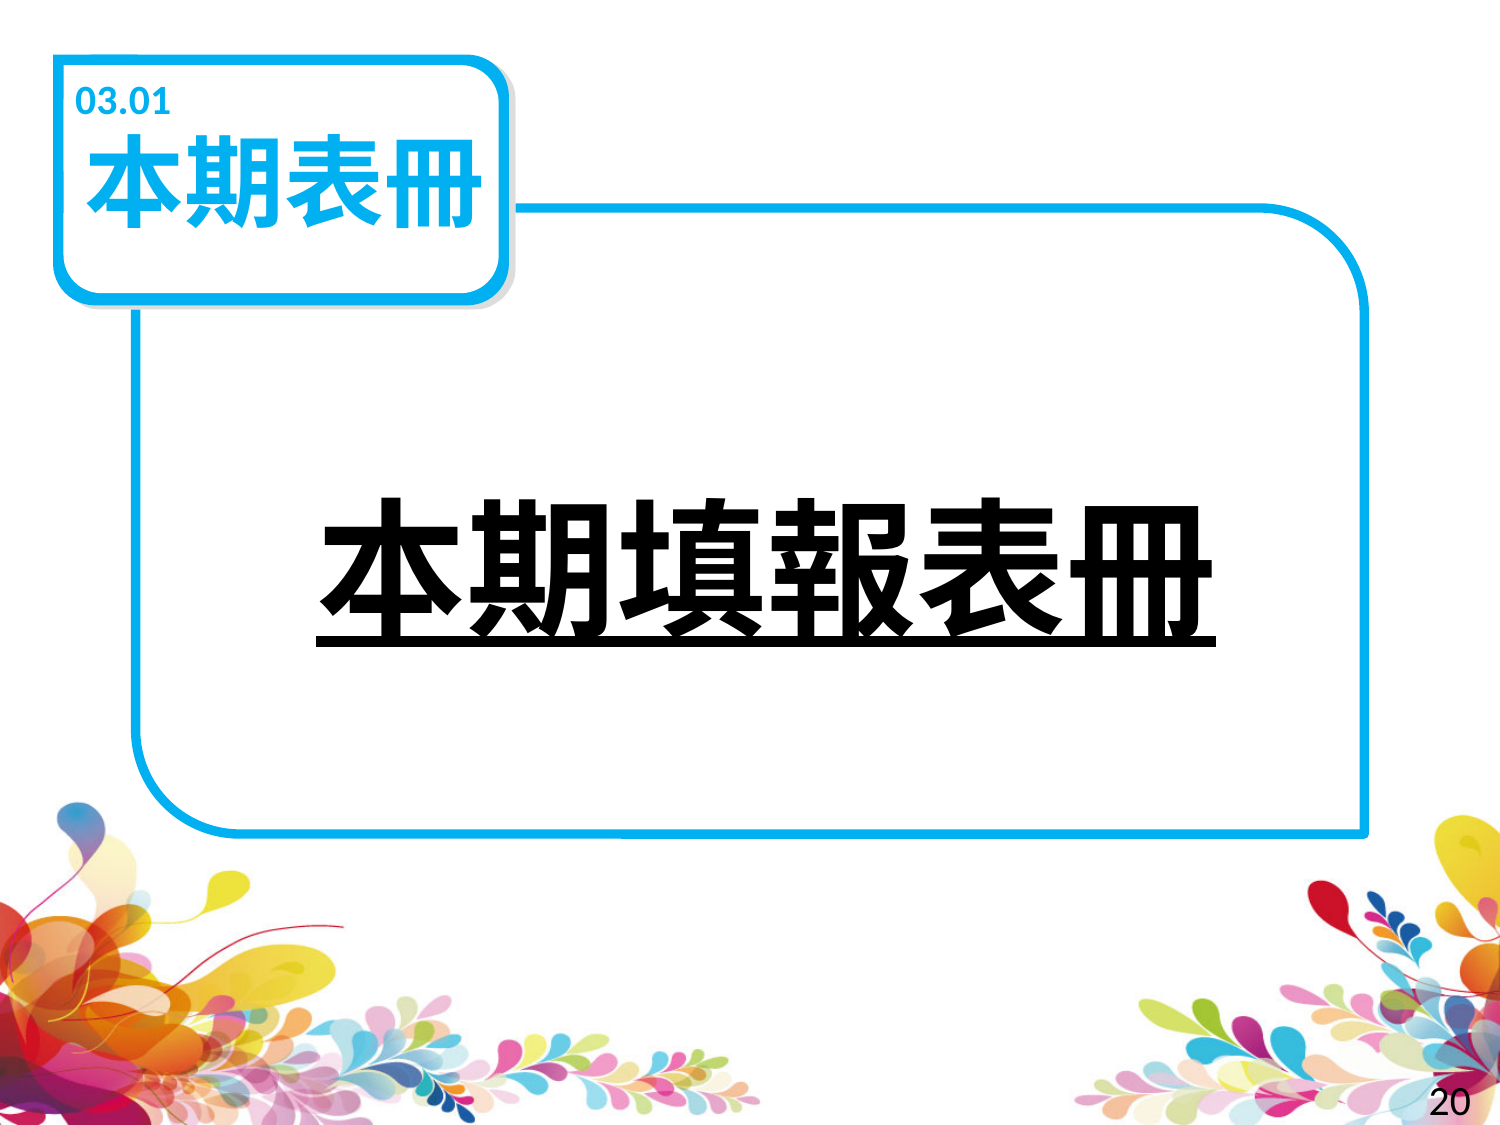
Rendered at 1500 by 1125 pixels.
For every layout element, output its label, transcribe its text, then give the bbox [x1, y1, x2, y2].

text_box 本期填報表冊 [301, 467, 1231, 663]
text_box 20 [1389, 1069, 1486, 1125]
text_box [133, 205, 1367, 837]
picture [0, 0, 1500, 1125]
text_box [52, 54, 510, 306]
